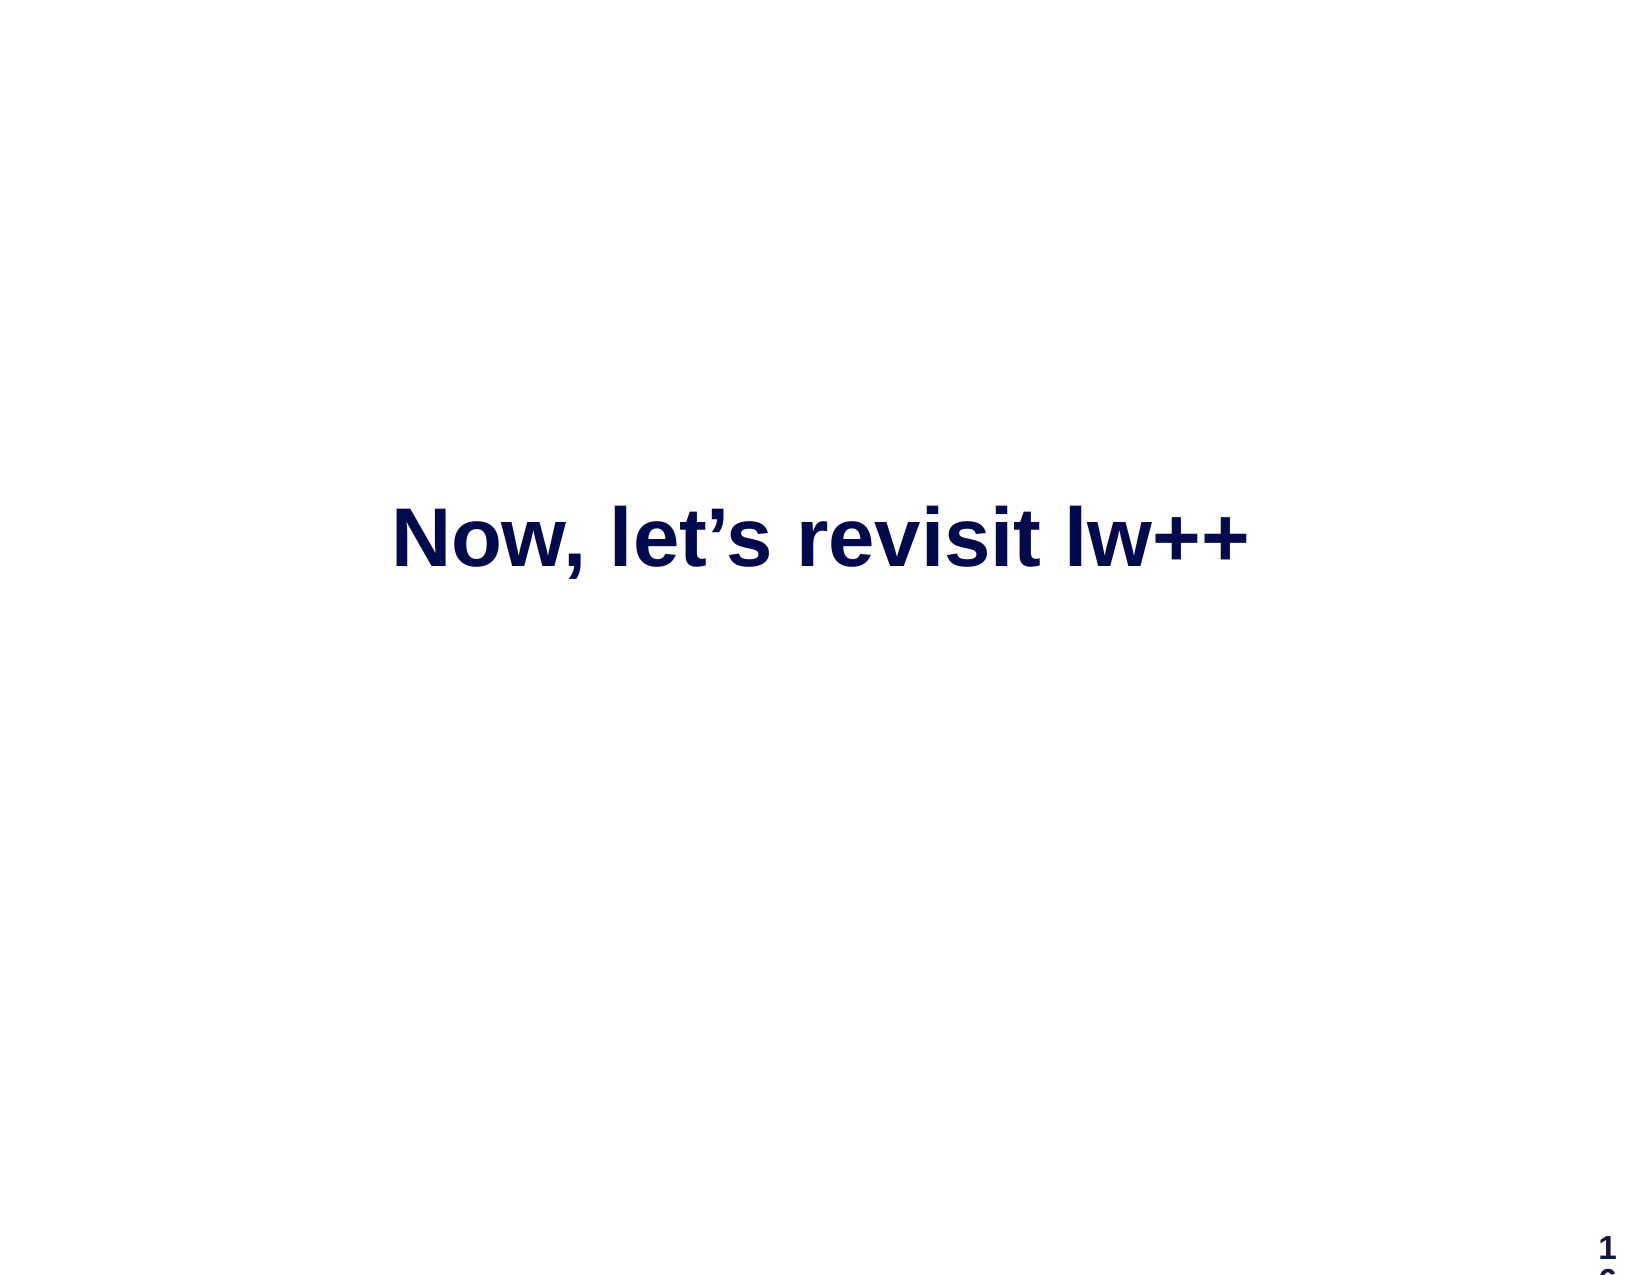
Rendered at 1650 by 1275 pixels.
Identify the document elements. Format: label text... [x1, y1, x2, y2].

title Now, let’s revisit lw++ [123, 395, 1527, 670]
slide_number 16 [1582, 1218, 1640, 1275]
